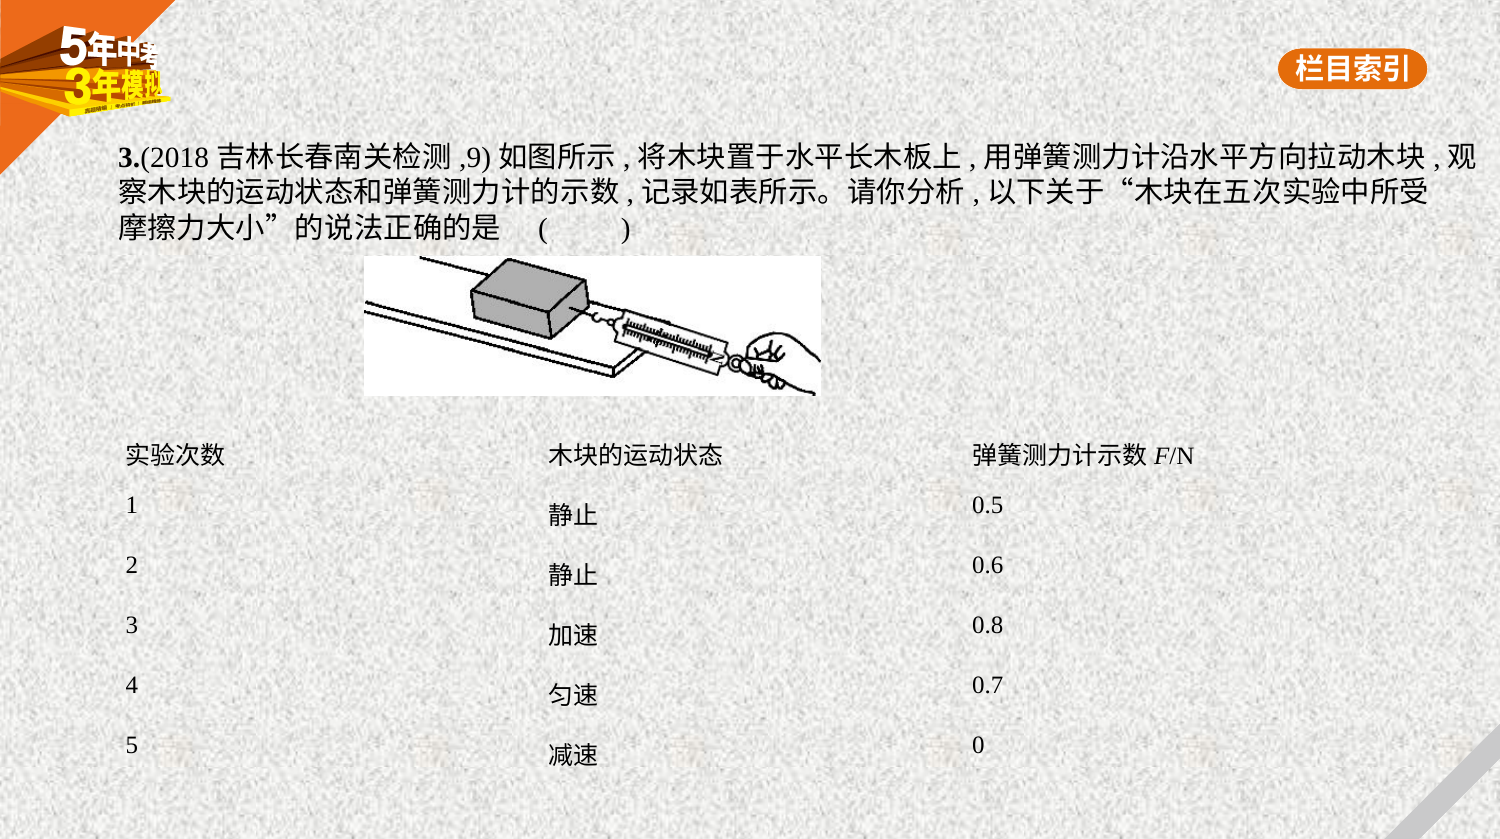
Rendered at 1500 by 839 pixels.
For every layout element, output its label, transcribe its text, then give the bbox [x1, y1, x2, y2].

table_cell 静止 [541, 470, 964, 530]
table_cell 匀速 [541, 650, 964, 710]
table_header 实验次数 [118, 410, 541, 470]
table_header 弹簧测力计示数F/N [964, 410, 1388, 470]
table_cell 0.8 [964, 590, 1388, 650]
table_header 木块的运动状态 [541, 410, 964, 470]
table_cell 4 [118, 650, 541, 710]
table_cell 2 [118, 530, 541, 590]
table_cell 1 [118, 470, 541, 530]
table_cell 3 [118, 590, 541, 650]
table_cell 静止 [541, 530, 964, 590]
table_cell 0 [964, 710, 1388, 769]
table_cell 0.6 [964, 530, 1388, 590]
table_cell 5 [118, 710, 541, 769]
table_cell 0.7 [964, 650, 1388, 710]
table_cell 减速 [541, 710, 964, 769]
table_cell 0.5 [964, 470, 1388, 530]
table_cell 加速 [541, 590, 964, 650]
text_box 3.(2018吉林长春南关检测,9)如图所示,将木块置于水平长木板上,用弹簧测力计沿水平方向拉动木块,观 察木块的运动状态和弹簧测力计的示数,记录如表所示。请你分析,以下关于“木块在五次实验中所受 摩擦力大小”的说法正确的是 ( ) [118, 137, 1483, 401]
picture [0, 0, 1500, 839]
